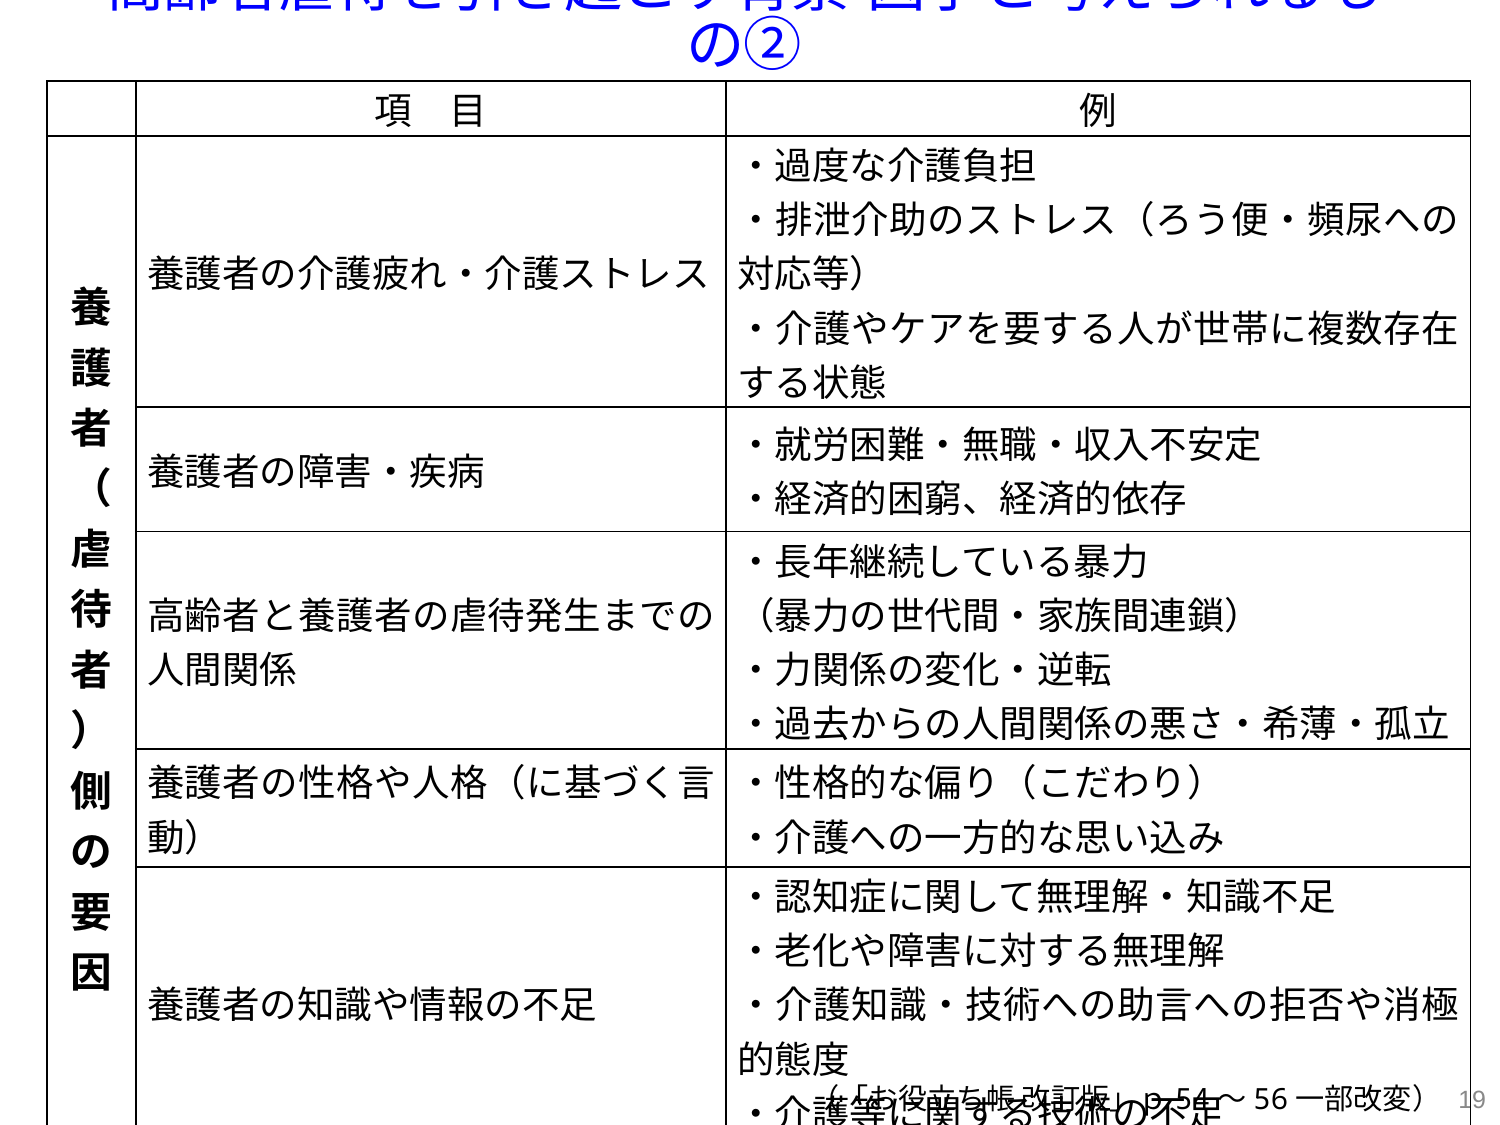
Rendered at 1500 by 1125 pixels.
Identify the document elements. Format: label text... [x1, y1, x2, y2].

table_cell ・認知症に関して無理解・知識不足 ・老化や障害に対する無理解 ・介護知識・技術への助言への拒否や消極的態度 ・介護等に関する技術の不足 [727, 868, 1470, 1125]
table_cell ・長年継続している暴力 （暴力の世代間・家族間連鎖） ・力関係の変化・逆転 ・過去からの人間関係の悪さ・希薄・孤立 [727, 532, 1470, 748]
table_cell ・過度な介護負担 ・排泄介助のストレス（ろう便・頻尿への対応等） ・介護やケアを要する人が世帯に複数存在する状態 [727, 137, 1470, 406]
table_cell 養護者の障害・疾病 [137, 408, 725, 531]
table_header 例 [727, 82, 1470, 135]
text_box （「お役立ち帳 改訂版」ｐ54～56一部改変） [795, 1072, 1457, 1123]
text_box 高齢者虐待を引き起こす背景・因子と考えられるもの② [65, 0, 1424, 80]
table_header [48, 82, 135, 135]
table_cell ・性格的な偏り（こだわり） ・介護への一方的な思い込み [727, 750, 1470, 866]
table_cell 高齢者と養護者の虐待発生までの人間関係 [137, 532, 725, 748]
table_cell ・就労困難・無職・収入不安定 ・経済的困窮、経済的依存 [727, 408, 1470, 531]
slide_number 19 [1471, 1068, 1500, 1125]
table_cell 養護者の知識や情報の不足 [137, 868, 725, 1125]
table_header 項 目 [137, 82, 725, 135]
table_cell 養護者の性格や人格（に基づく言動） [137, 750, 725, 866]
table_cell 養護者の介護疲れ・介護ストレス [137, 137, 725, 406]
table_cell 養護者（虐待者）側の要因 [48, 137, 135, 1125]
